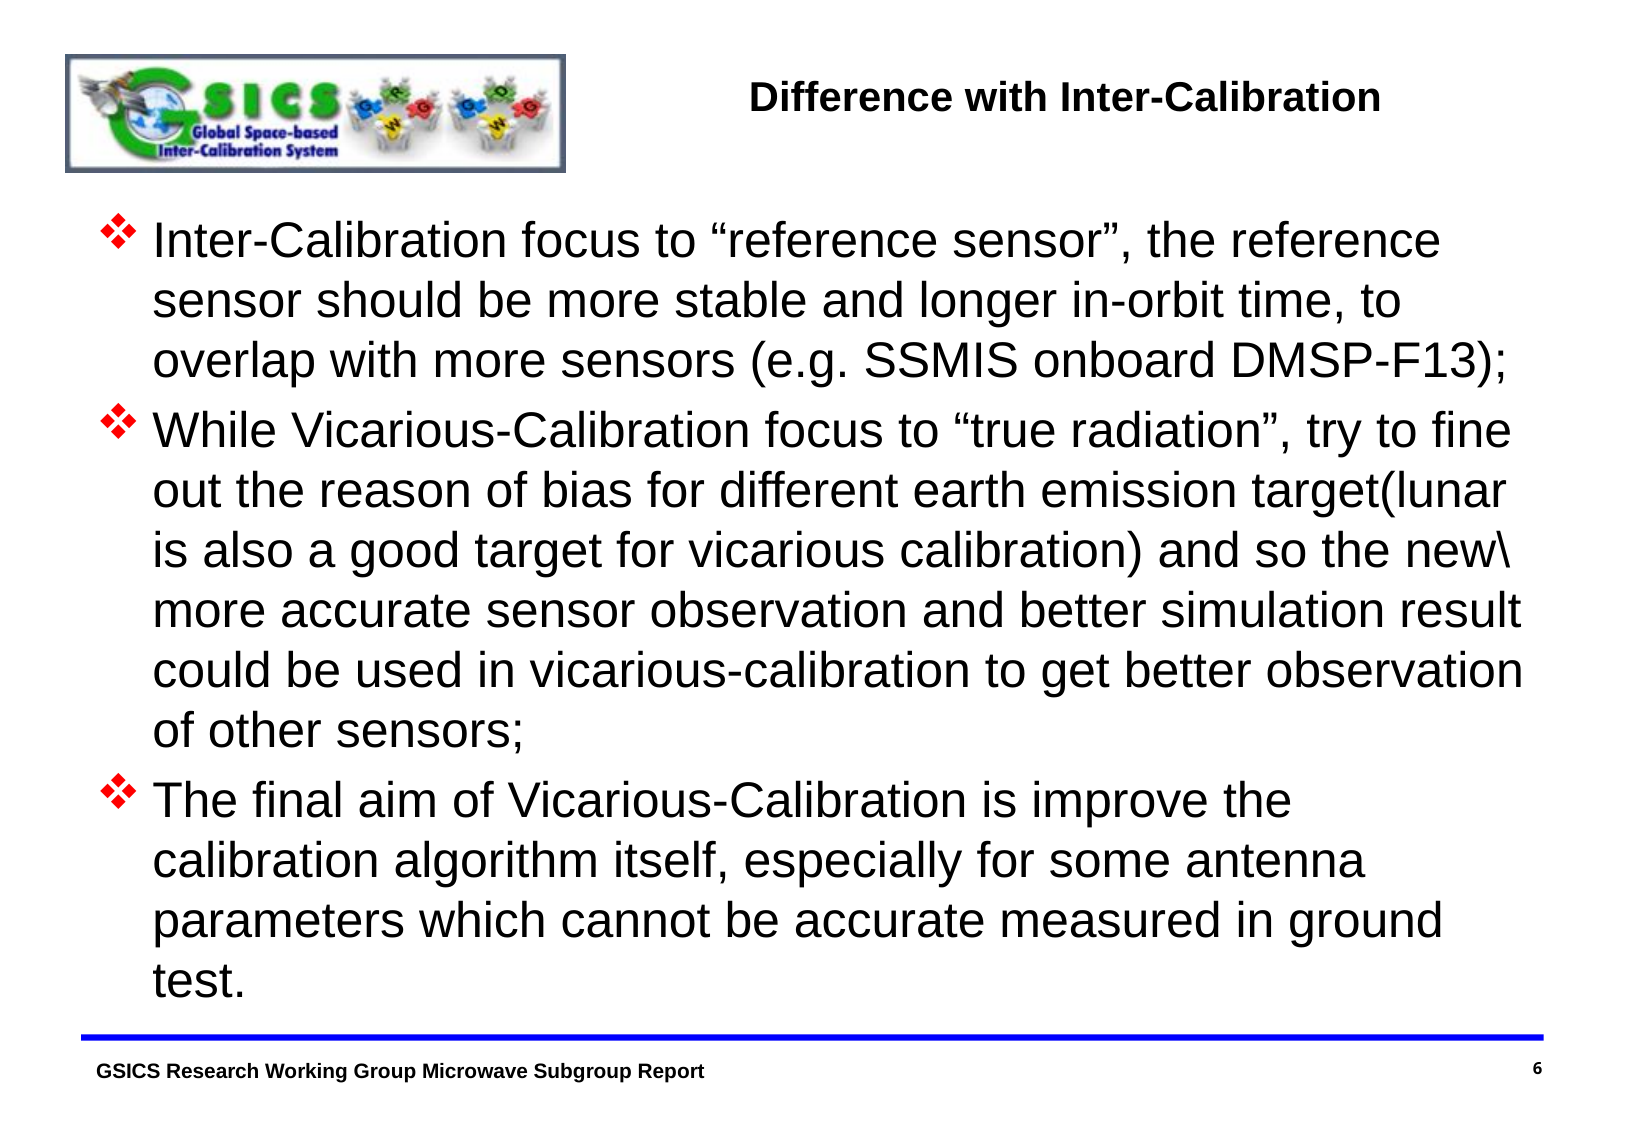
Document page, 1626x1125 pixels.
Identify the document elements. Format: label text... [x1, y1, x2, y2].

title Difference with Inter-Calibration [587, 62, 1544, 143]
slide_number 6 [1177, 1049, 1558, 1104]
picture [65, 54, 566, 173]
list Inter-Calibration focus to “reference sensor”, the reference sensor should be more stable and longer in-orbit time, to overlap with more sensors (e.g. SSMIS onboard DMSP-F13); While Vicarious-Calibration focus to “true radiation”, try to fine out the reason of bias for different earth emission target(lunar is also a good target for vicarious calibration) and so the new\more accurate sensor observation and better simulation result could be used in vicarious-calibration to get better observation of other sensors; The final aim of Vicarious-Calibration is improve the calibration algorithm itself, especially for some antenna parameters which cannot be accurate measured in ground test. [80, 199, 1544, 1006]
